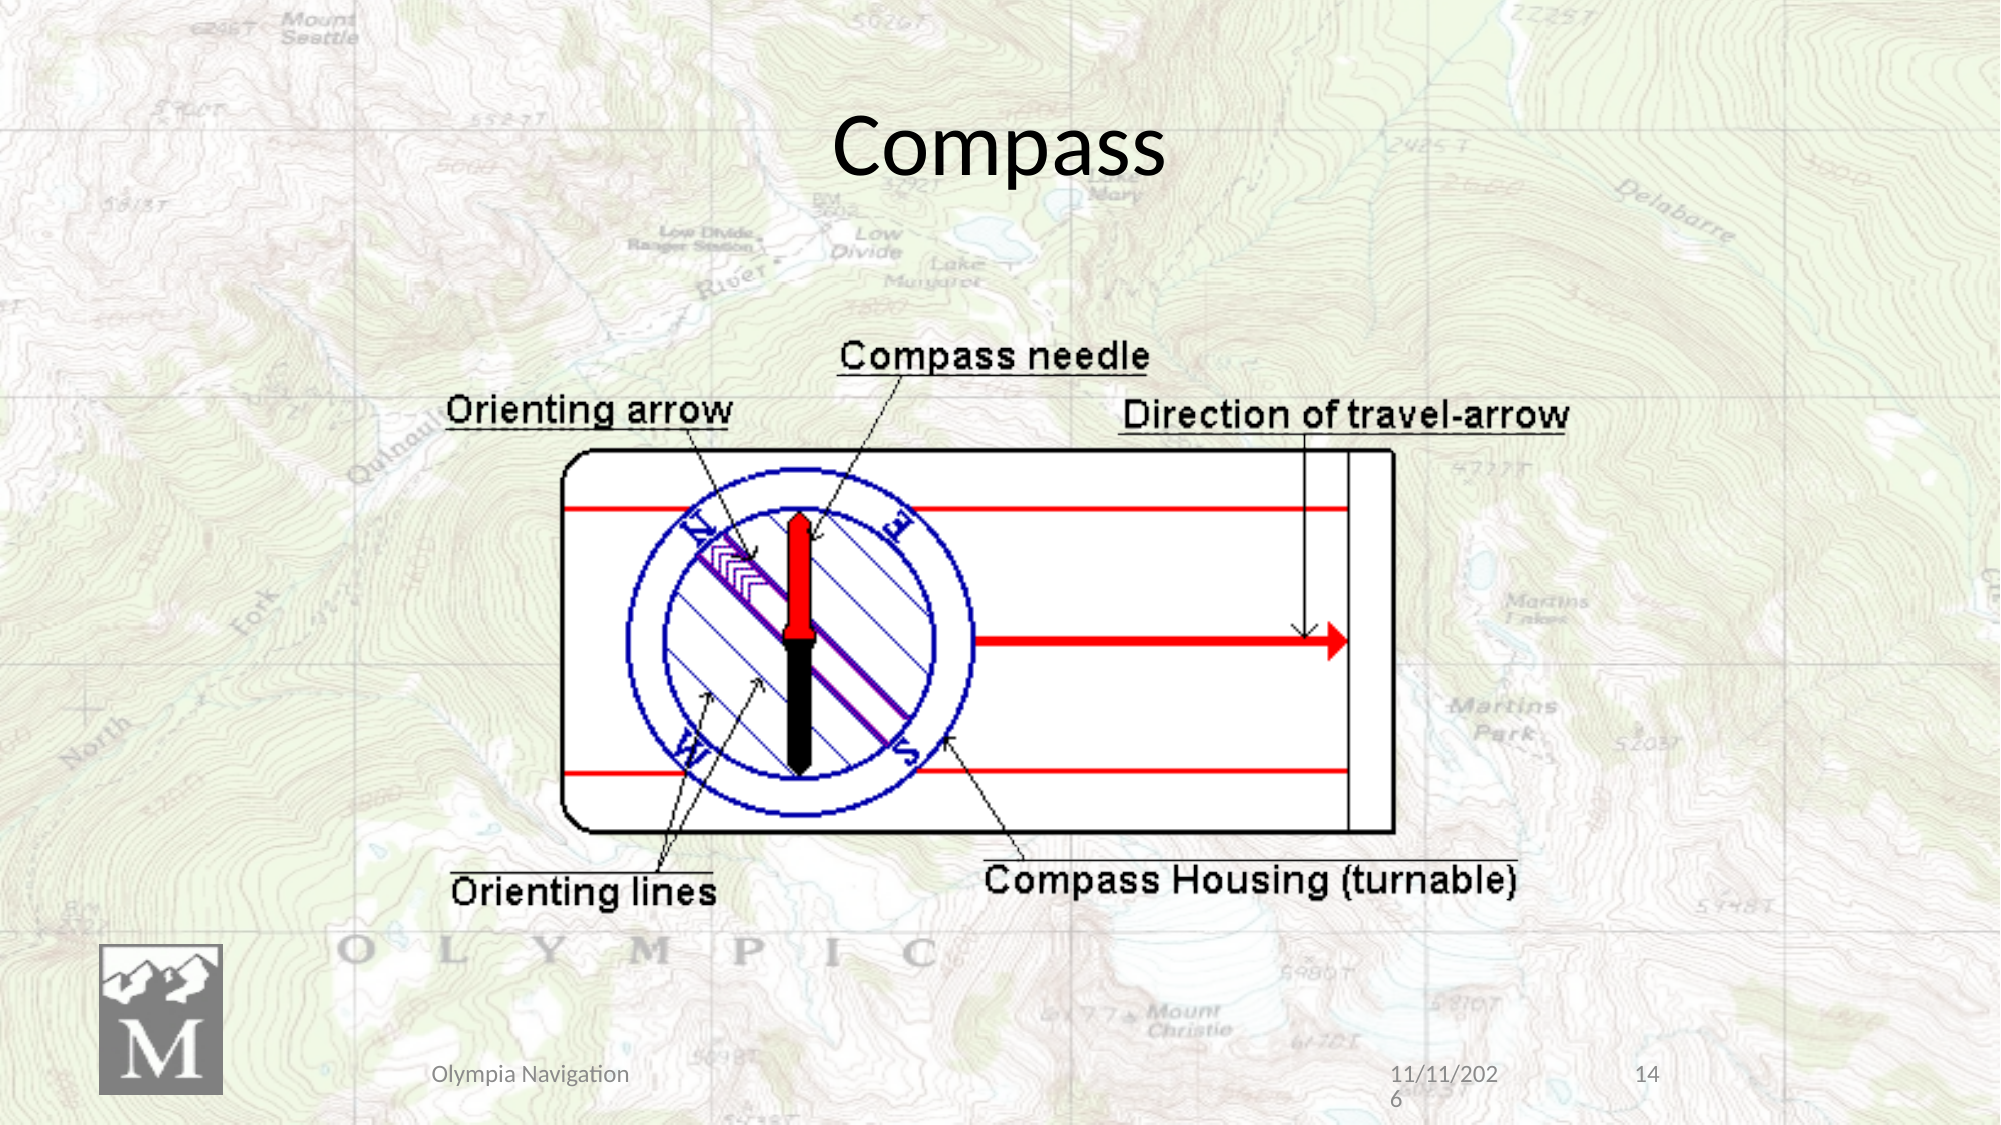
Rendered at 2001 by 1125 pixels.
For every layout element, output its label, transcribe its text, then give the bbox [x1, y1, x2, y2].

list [399, 299, 1601, 975]
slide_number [1374, 1050, 1524, 1095]
picture [99, 944, 223, 1095]
footer Olympia Navigation [416, 1050, 867, 1095]
title Compass [99, 45, 1900, 233]
slide_number 14 [1524, 1050, 1675, 1095]
